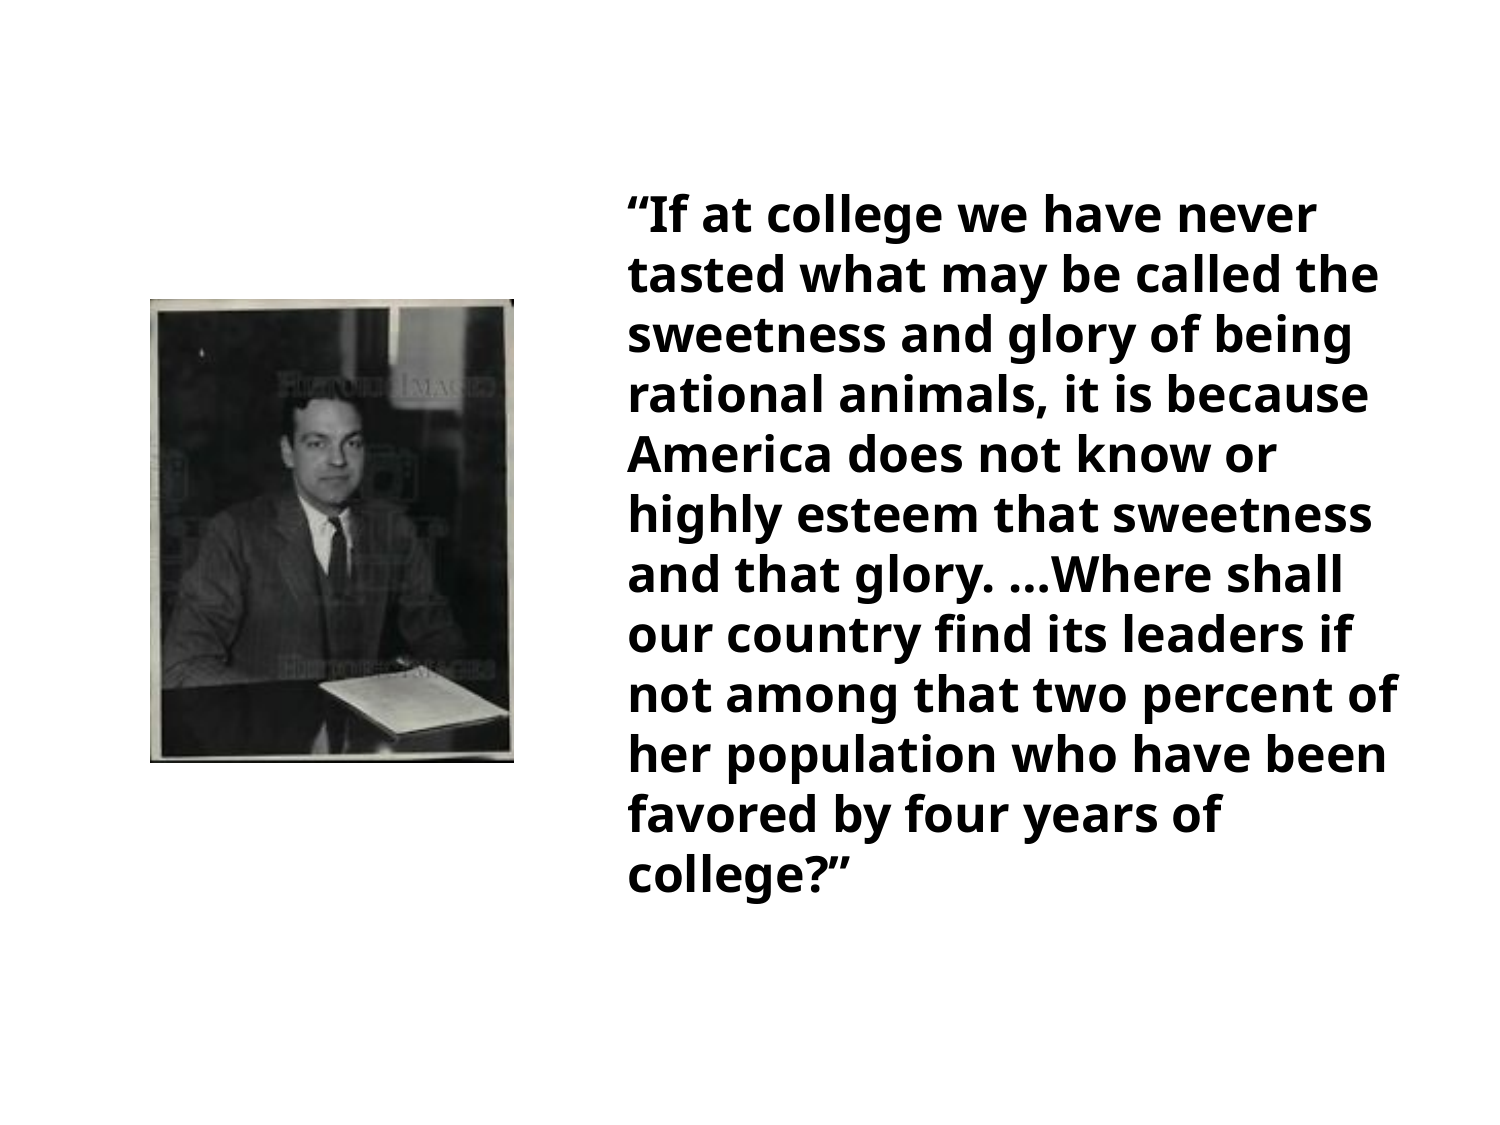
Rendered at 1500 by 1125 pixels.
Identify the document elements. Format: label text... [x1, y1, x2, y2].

picture [149, 299, 514, 763]
text_box “If at college we have never tasted what may be called the sweetness and glory of being rational animals, it is because America does not know or highly esteem that sweetness and that glory. …Where shall our country find its leaders if not among that two percent of her population who have been favored by four years of college?” [612, 174, 1433, 910]
